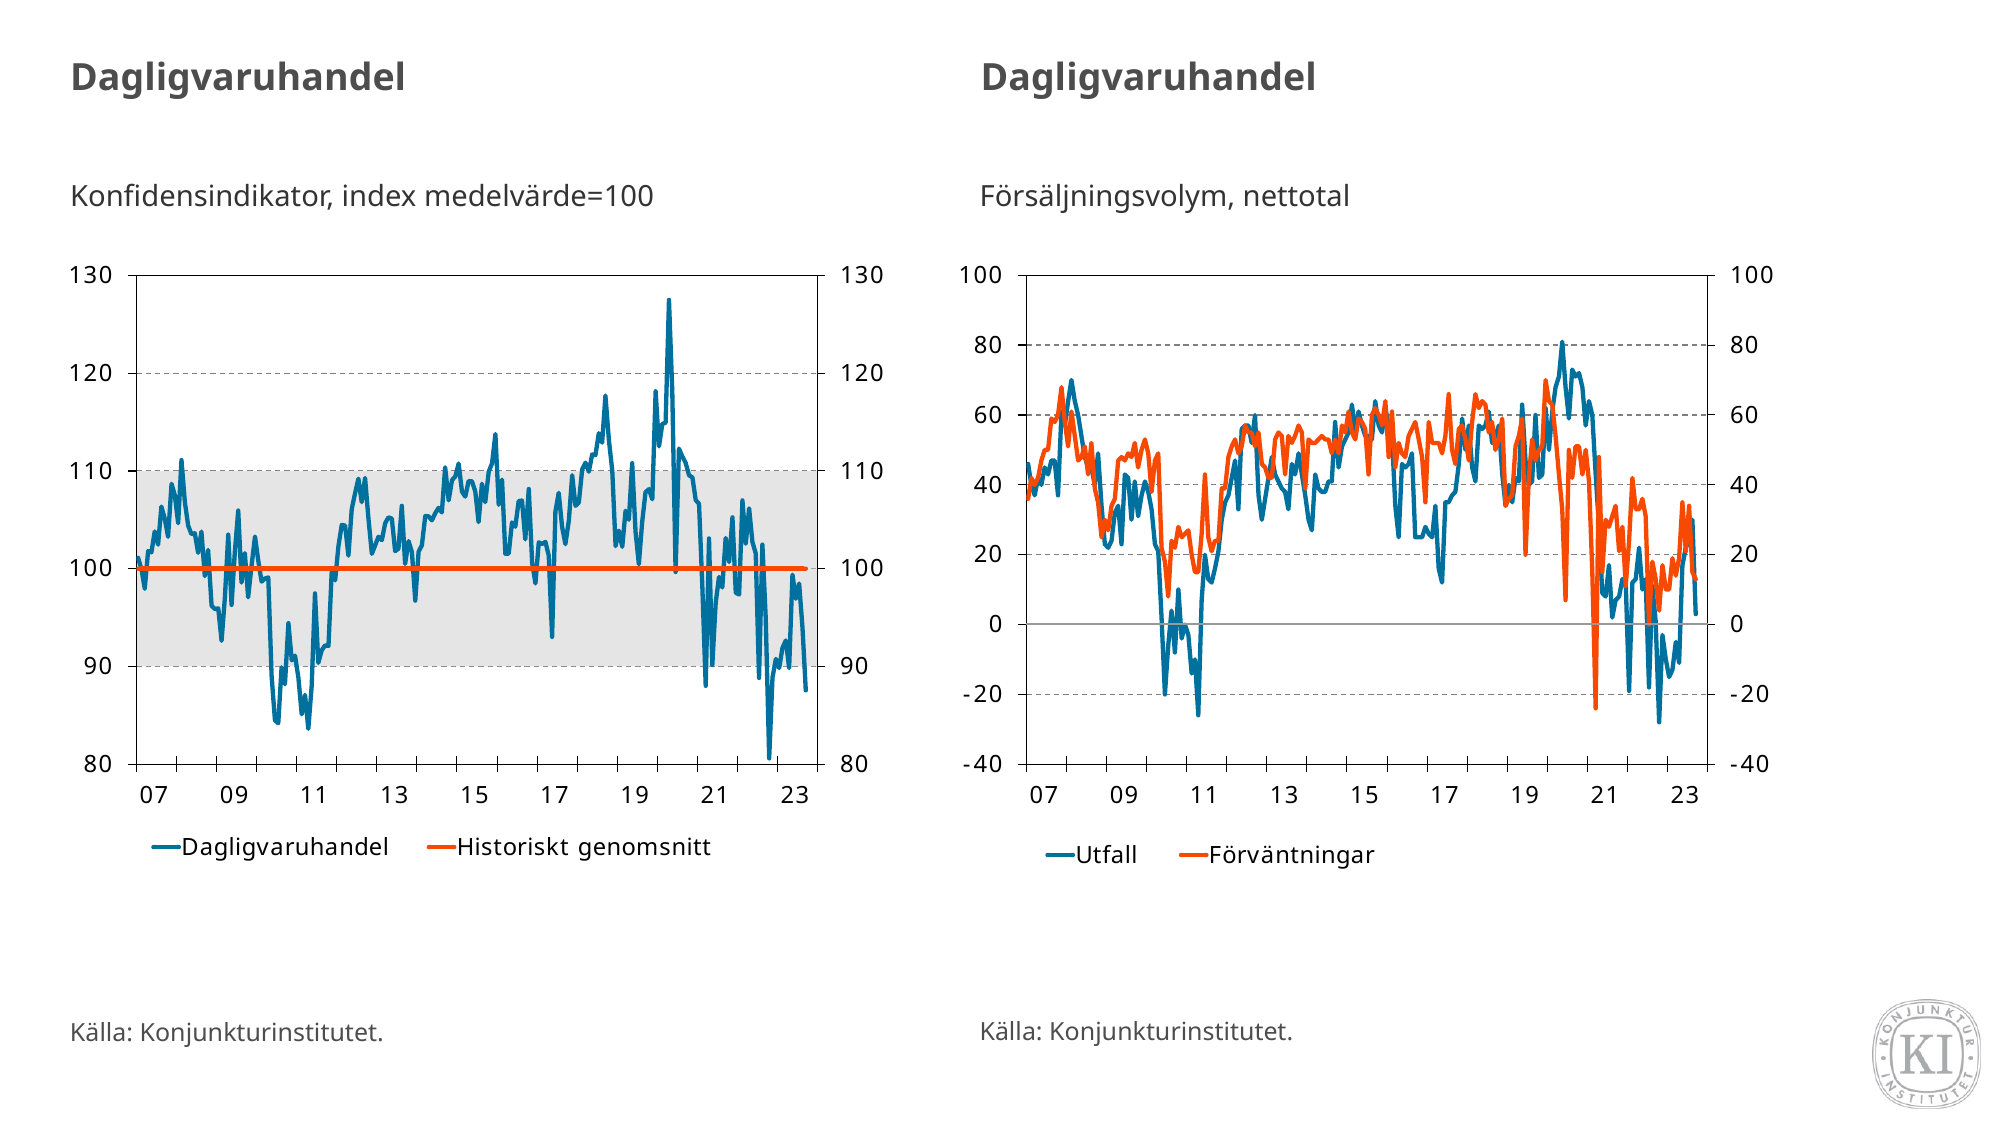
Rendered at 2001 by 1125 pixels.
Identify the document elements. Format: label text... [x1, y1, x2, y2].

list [51, 249, 939, 874]
list Källa: Konjunkturinstitutet. [964, 1008, 1848, 1106]
list Försäljningsvolym, nettotal [964, 137, 1848, 220]
picture [1872, 999, 1981, 1109]
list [941, 249, 1829, 874]
title Dagligvaruhandel [55, 45, 938, 128]
list Dagligvaruhandel [965, 45, 1849, 129]
list Konfidensindikator, index medelvärde=100 [55, 137, 938, 220]
subtitle Källa: Konjunkturinstitutet. [55, 1008, 938, 1106]
